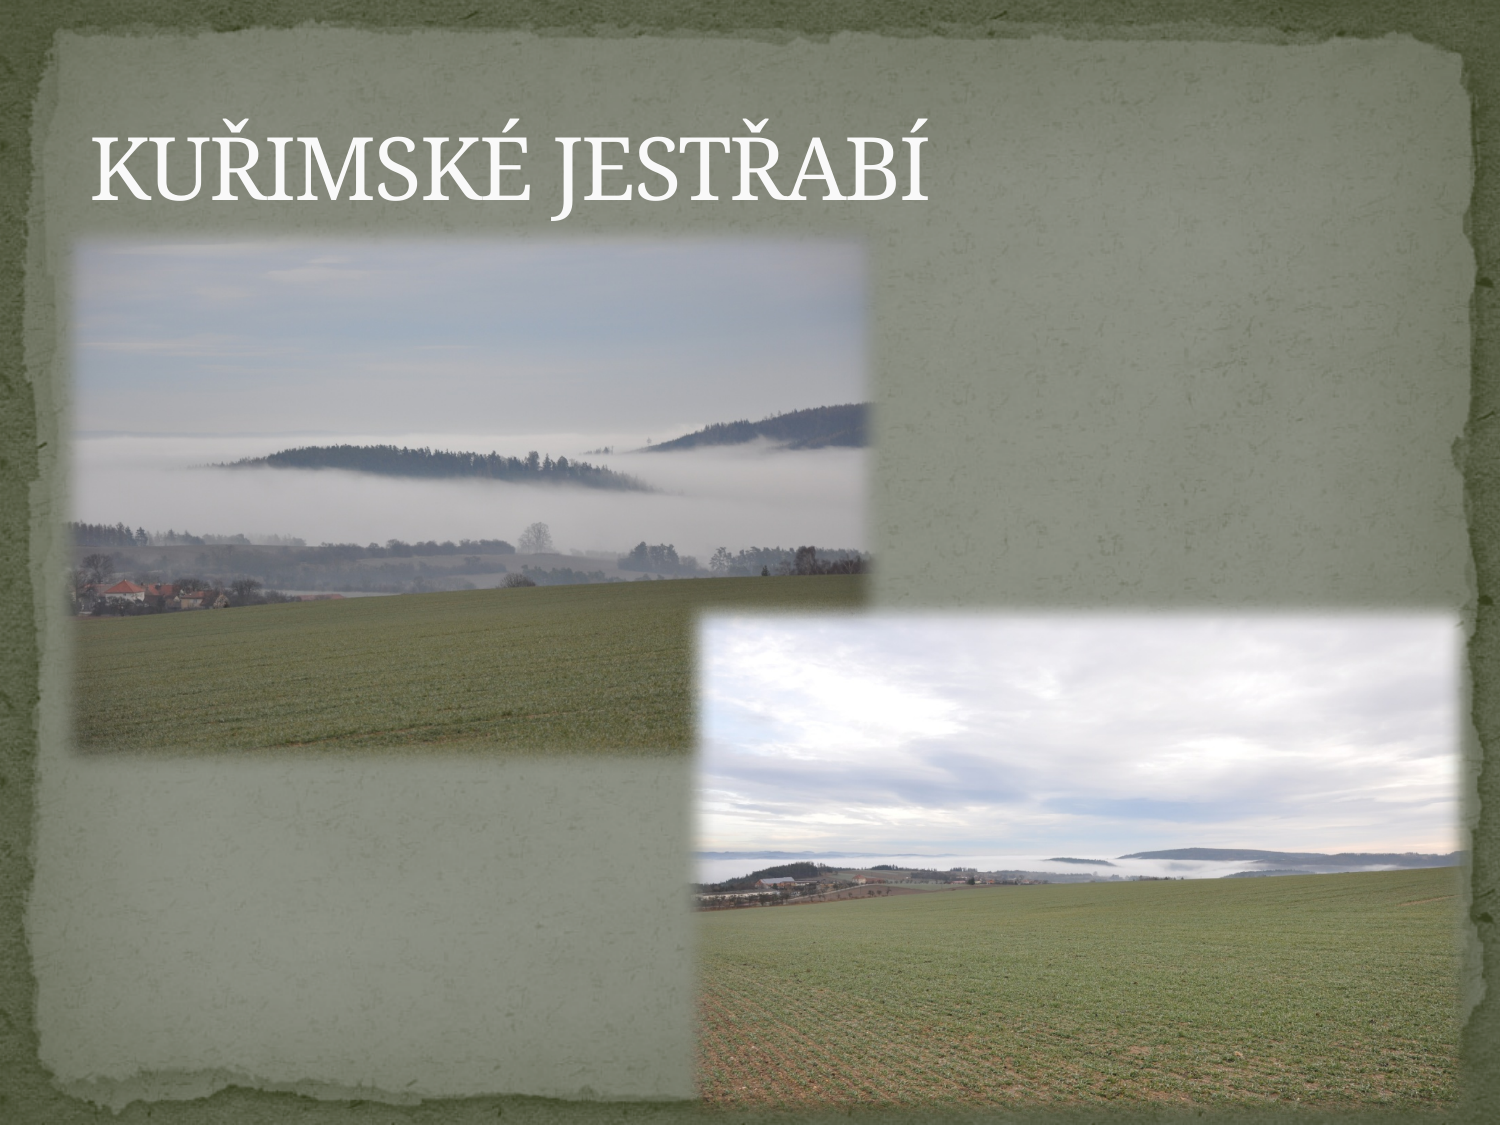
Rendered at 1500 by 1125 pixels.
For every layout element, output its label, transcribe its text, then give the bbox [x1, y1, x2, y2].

title KUŘIMSKÉ JESTŘABÍ [74, 24, 1425, 225]
picture [54, 221, 1477, 1124]
